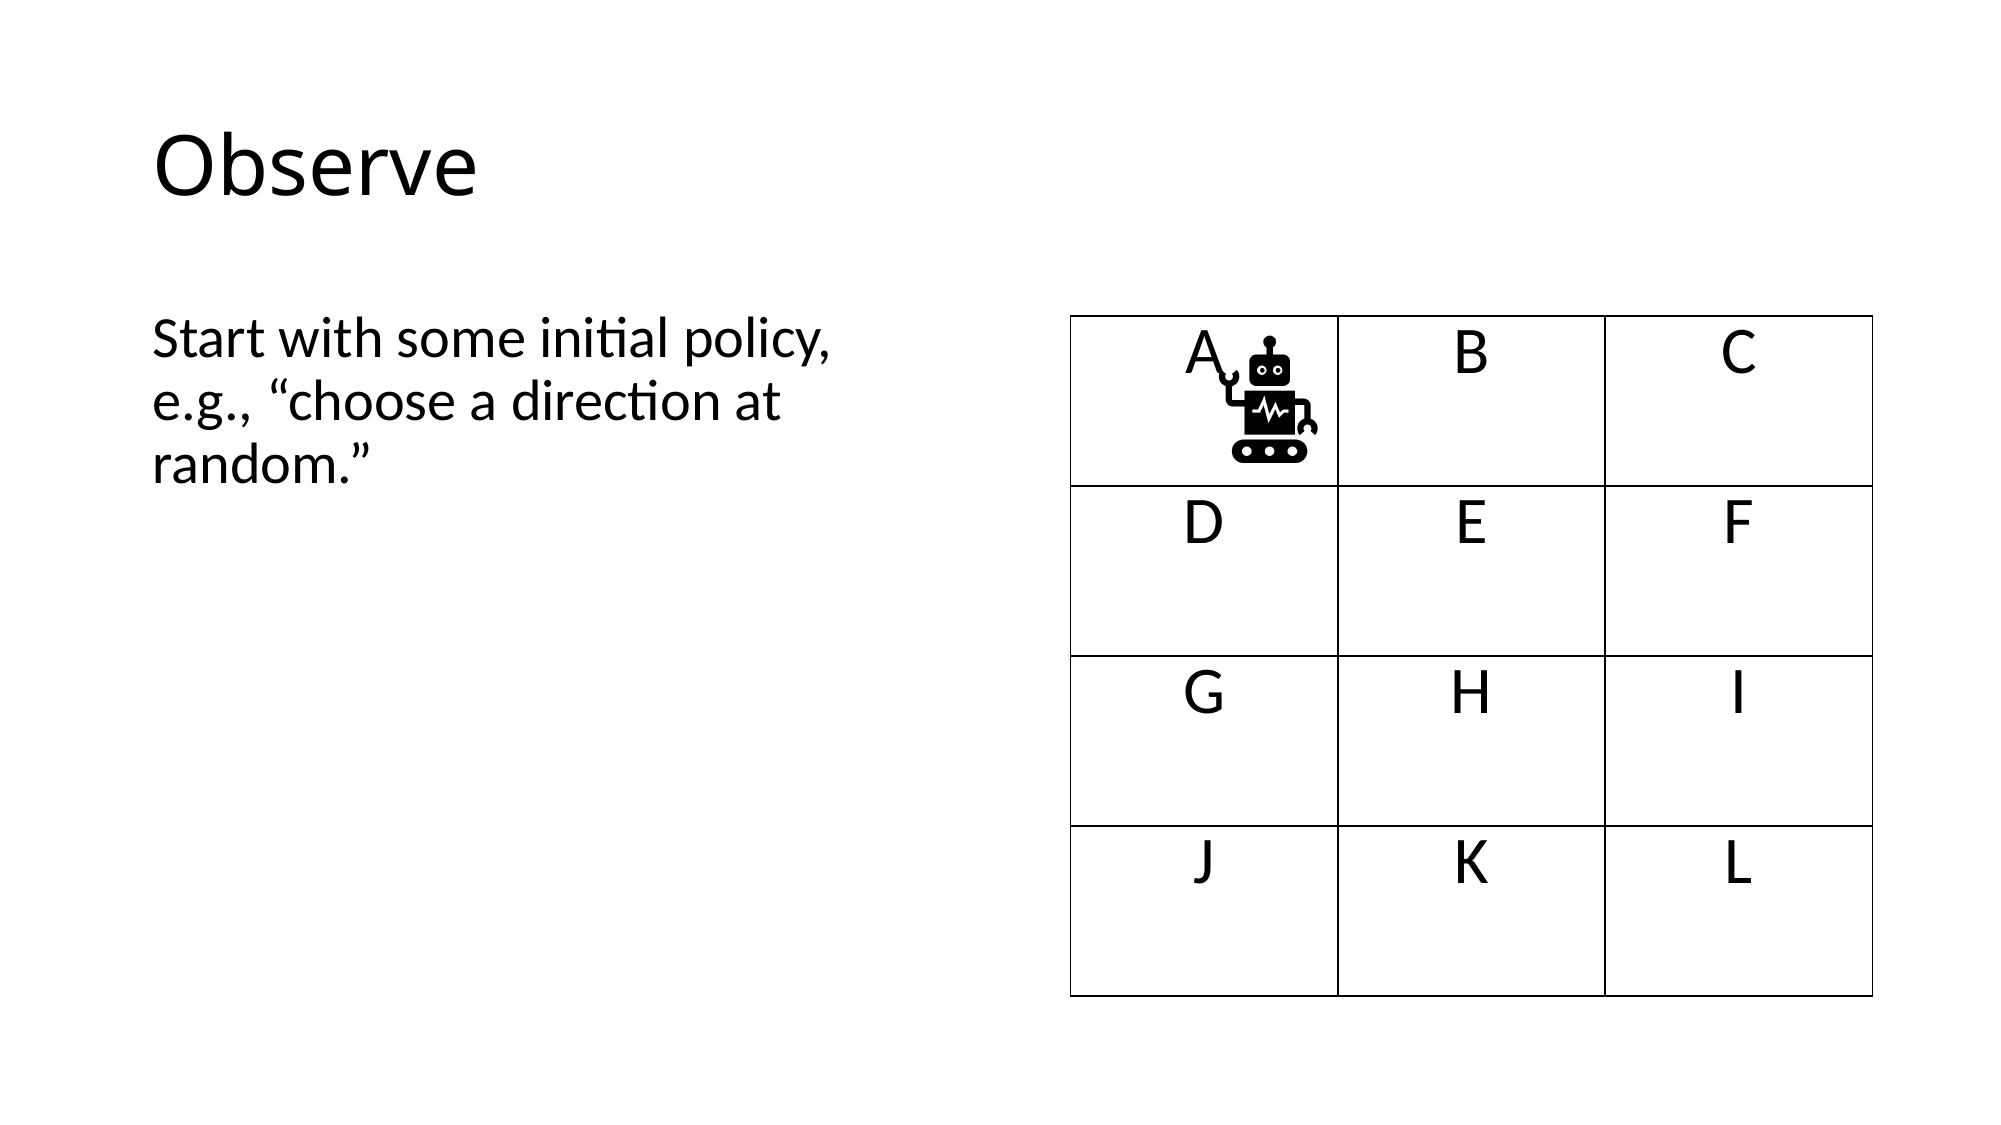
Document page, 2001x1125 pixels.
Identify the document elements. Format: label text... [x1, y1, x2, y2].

table_cell H [1339, 657, 1604, 825]
table_cell F [1606, 487, 1872, 655]
table_cell K [1339, 827, 1604, 995]
table_cell G [1071, 657, 1337, 825]
table_cell I [1606, 657, 1872, 825]
table_header C [1606, 317, 1872, 485]
table_cell D [1071, 487, 1337, 655]
table_header A [1071, 317, 1337, 485]
table_cell E [1339, 487, 1604, 655]
list Start with some initial policy, e.g., “choose a direction at random.” [137, 299, 940, 1014]
table_cell L [1606, 827, 1872, 995]
table_header B [1339, 317, 1604, 485]
table_cell J [1071, 827, 1337, 995]
title Observe [137, 59, 1863, 278]
picture [1194, 326, 1345, 477]
